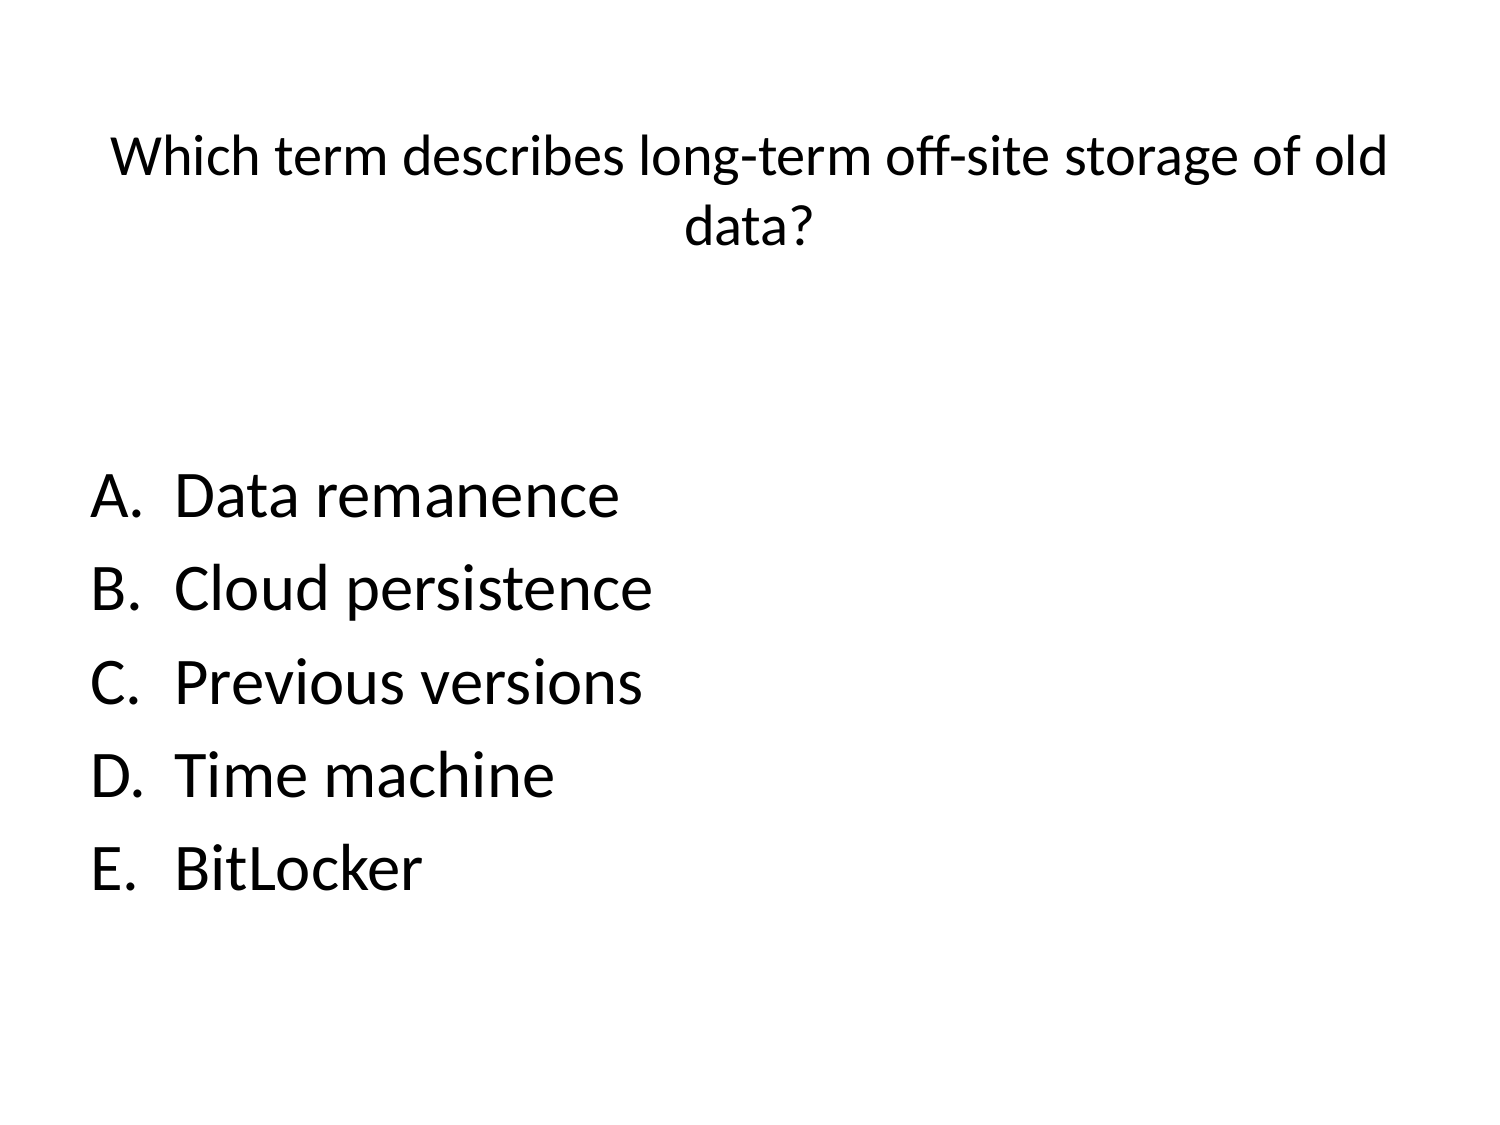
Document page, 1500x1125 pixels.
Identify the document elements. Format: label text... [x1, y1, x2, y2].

list Data remanence Cloud persistence Previous versions Time machine BitLocker [75, 443, 1425, 1005]
title Which term describes long-term off-site storage of old data? [75, 45, 1425, 330]
